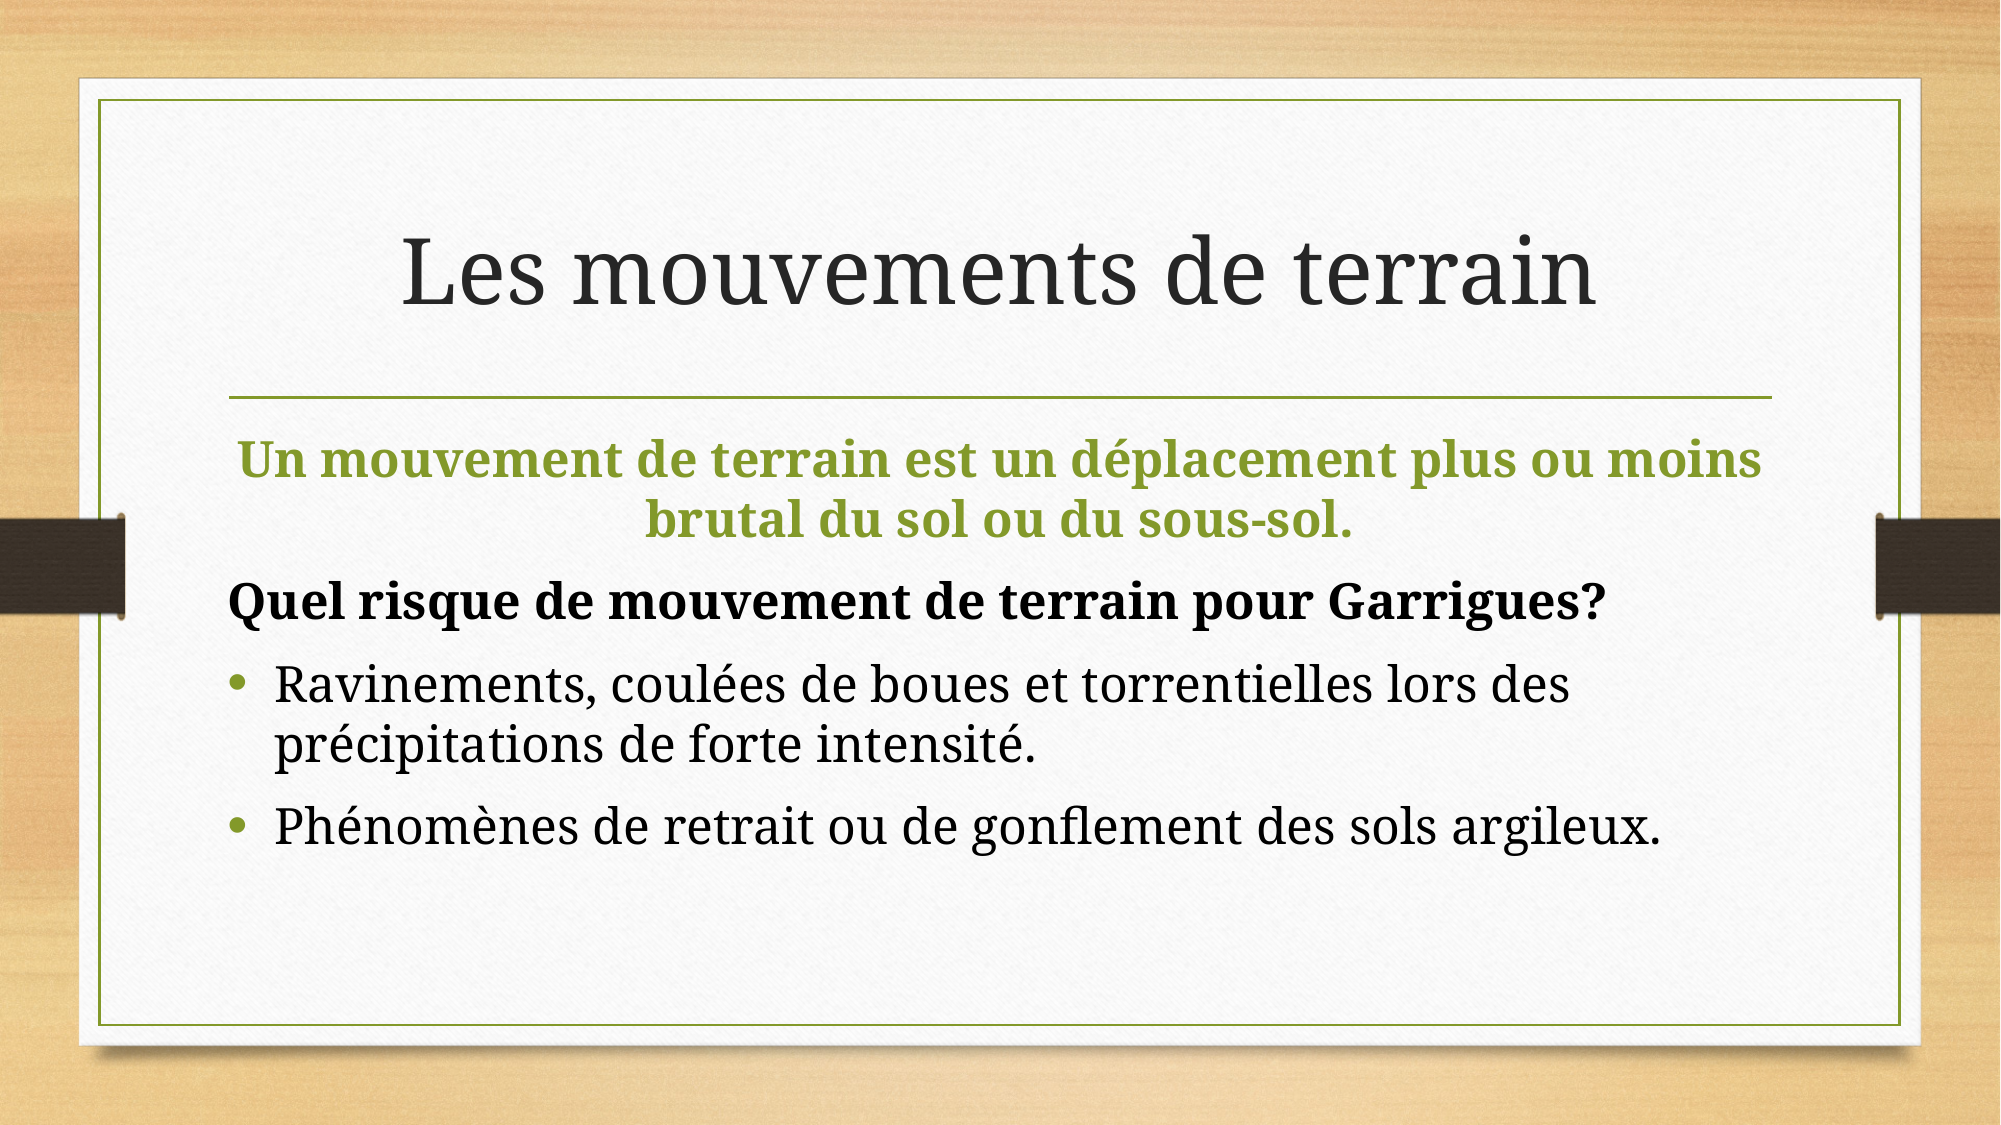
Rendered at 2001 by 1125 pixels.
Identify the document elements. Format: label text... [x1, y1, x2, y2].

list Un mouvement de terrain est un déplacement plus ou moins brutal du sol ou du sous-sol. Quel risque de mouvement de terrain pour Garrigues? Ravinements, coulées de boues et torrentielles lors des précipitations de forte intensité. Phénomènes de retrait ou de gonflement des sols argileux. [212, 419, 1788, 964]
picture [0, 0, 2001, 1125]
title Les mouvements de terrain [212, 161, 1788, 375]
